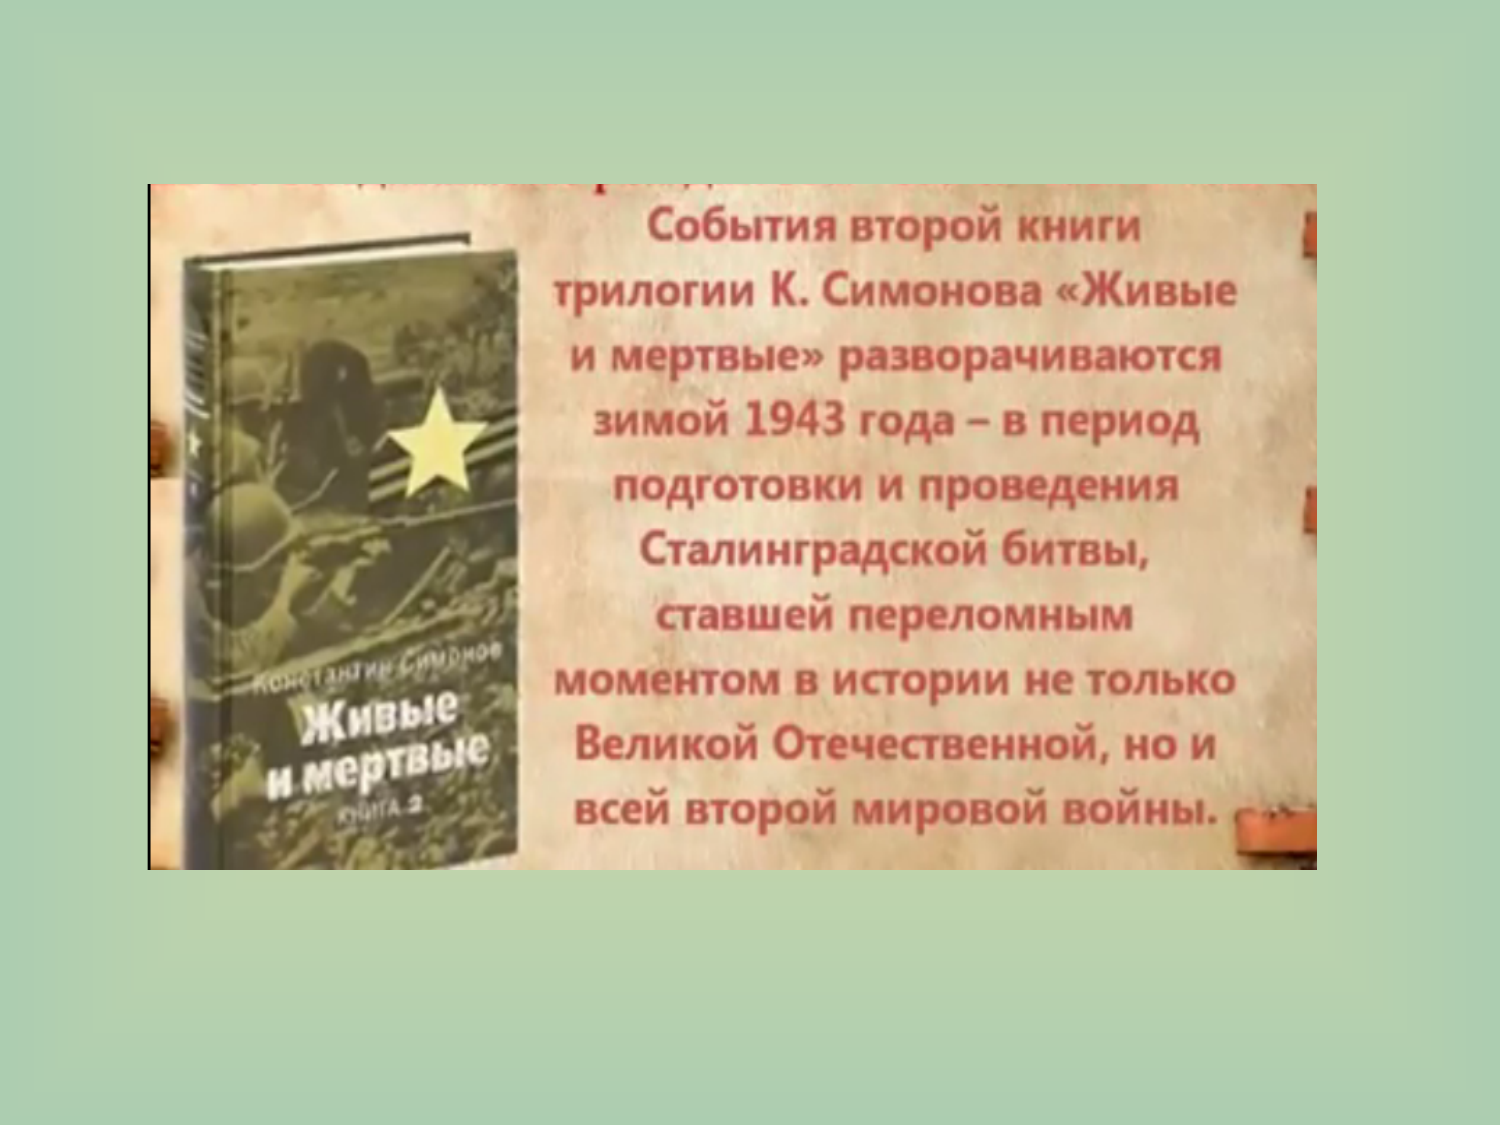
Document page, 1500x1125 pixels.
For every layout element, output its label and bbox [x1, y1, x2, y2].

picture [147, 184, 1318, 870]
